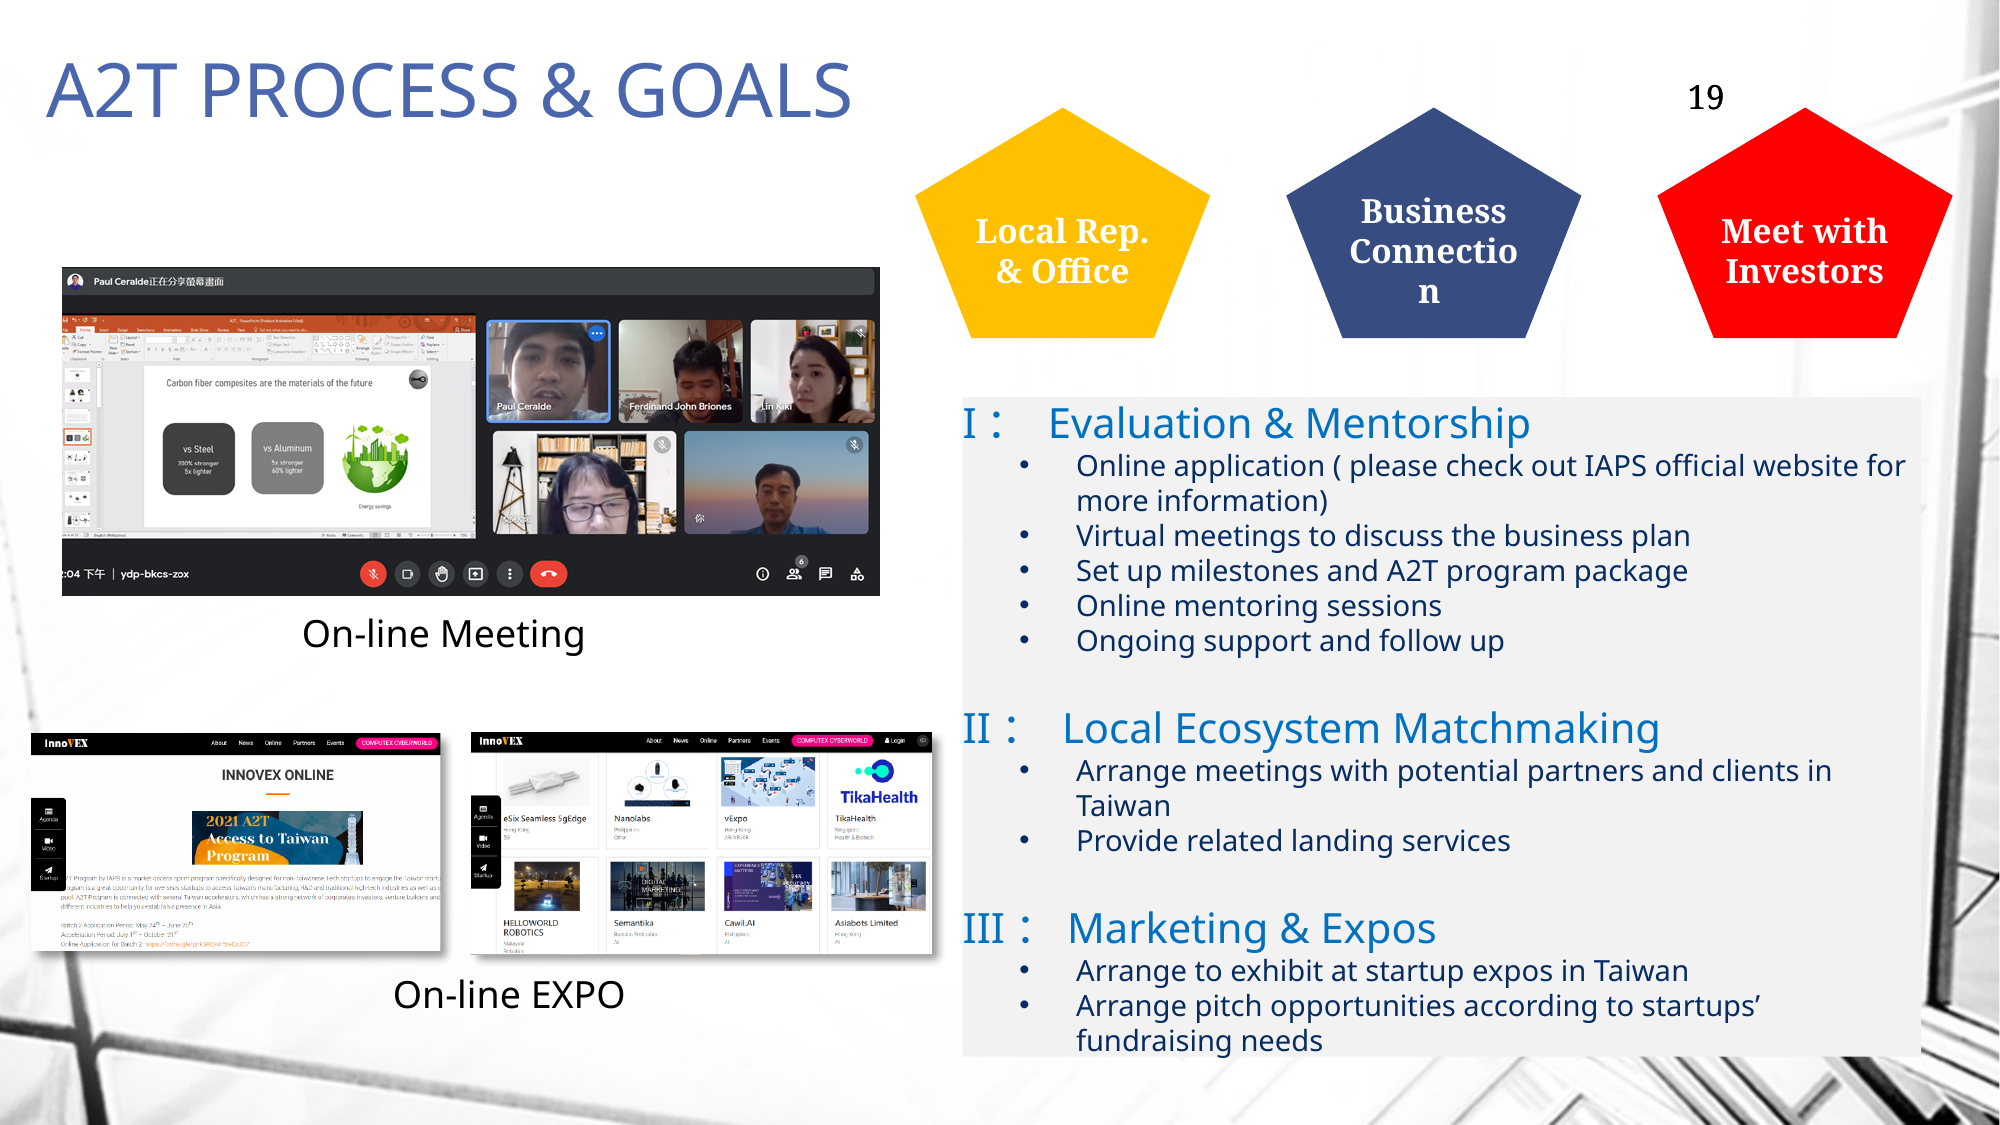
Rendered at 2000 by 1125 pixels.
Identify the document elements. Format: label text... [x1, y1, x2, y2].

text_box On-line EXPO [378, 963, 641, 1023]
text_box I： Evaluation & Mentorship Online application ( please check out IAPS official website for more information) Virtual meetings to discuss the business plan Set up milestones and A2T program package Online mentoring sessions Ongoing support and follow up II： Local Ecosystem Matchmaking Arrange meetings with potential partners and clients in Taiwan Provide related landing services III：Marketing & Expos Arrange to exhibit at startup expos in Taiwan Arrange pitch opportunities according to startups’ fundraising needs [962, 397, 1922, 1057]
slide_number 19 [1673, 68, 1873, 114]
text_box Meet with Investors [1656, 114, 1955, 340]
text_box Business Connection [1284, 106, 1583, 340]
text_box On-line Meeting [287, 602, 601, 663]
picture [0, 0, 2000, 1125]
title A2T PROCESS & GOALS [31, 42, 1457, 140]
text_box Local Rep. & Office [913, 106, 1212, 340]
